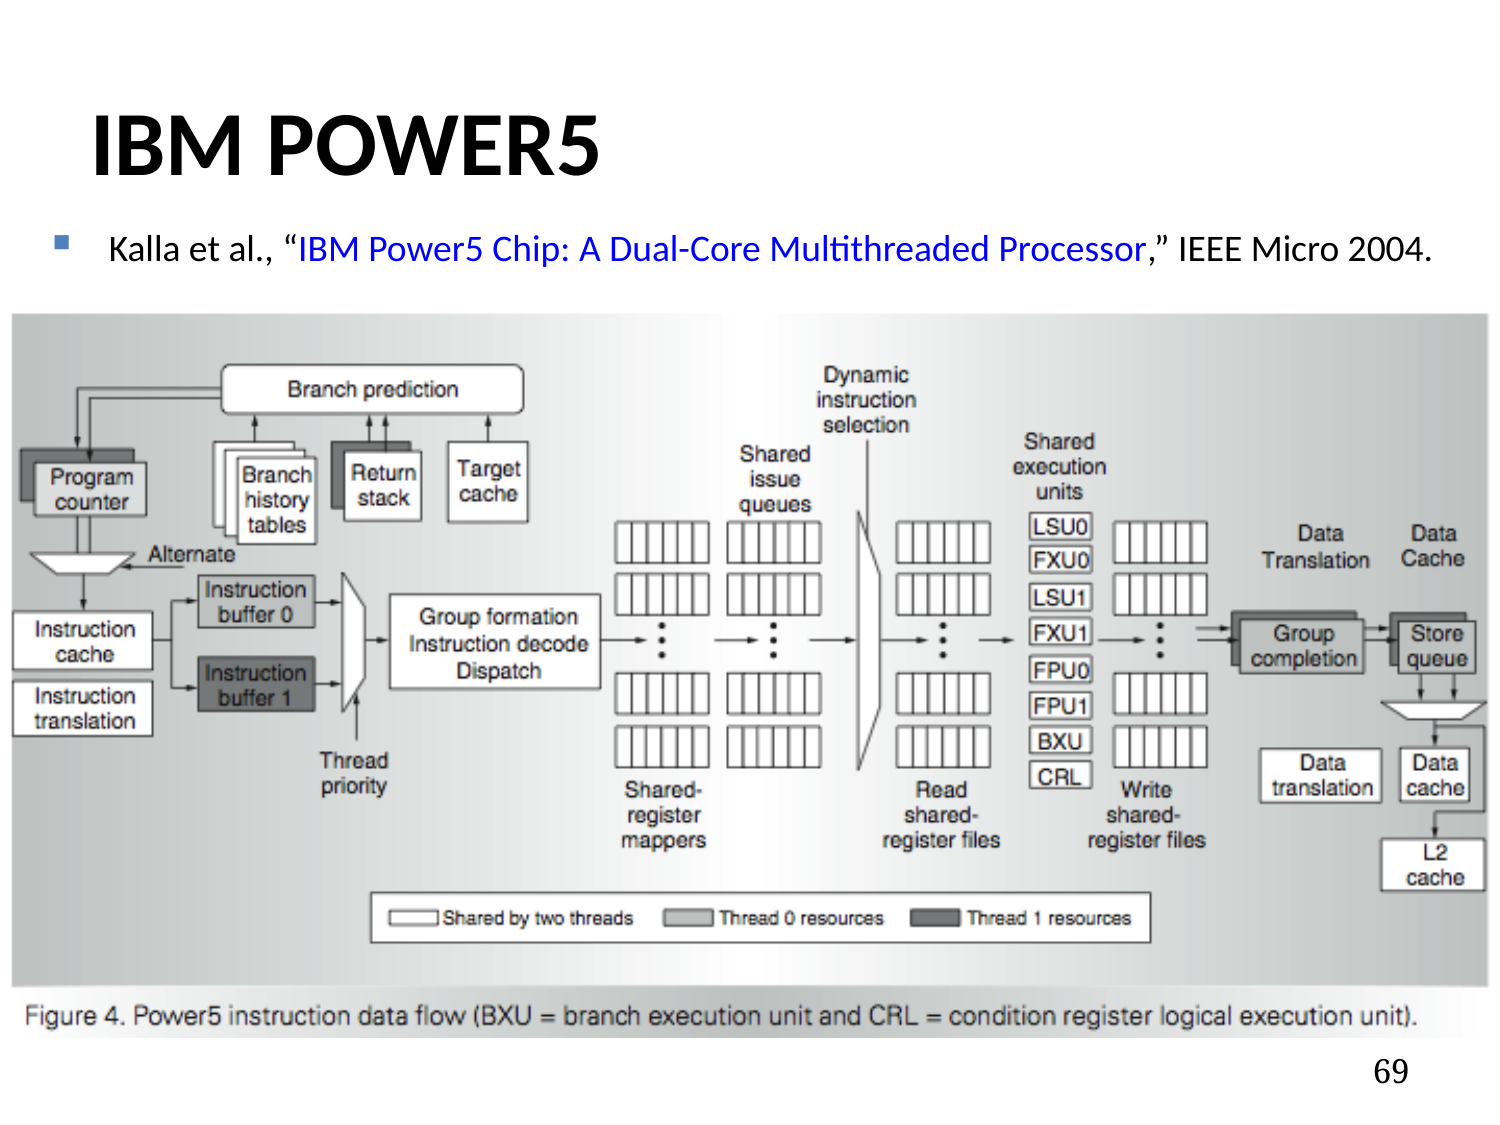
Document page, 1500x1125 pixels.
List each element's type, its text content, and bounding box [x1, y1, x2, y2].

slide_number 69 [1074, 1046, 1425, 1103]
picture [1, 310, 1499, 1038]
title IBM POWER5 [75, 45, 1425, 163]
list Kalla et al., “IBM Power5 Chip: A Dual-Core Multithreaded Processor,” IEEE Micro 2004. [37, 163, 1450, 308]
